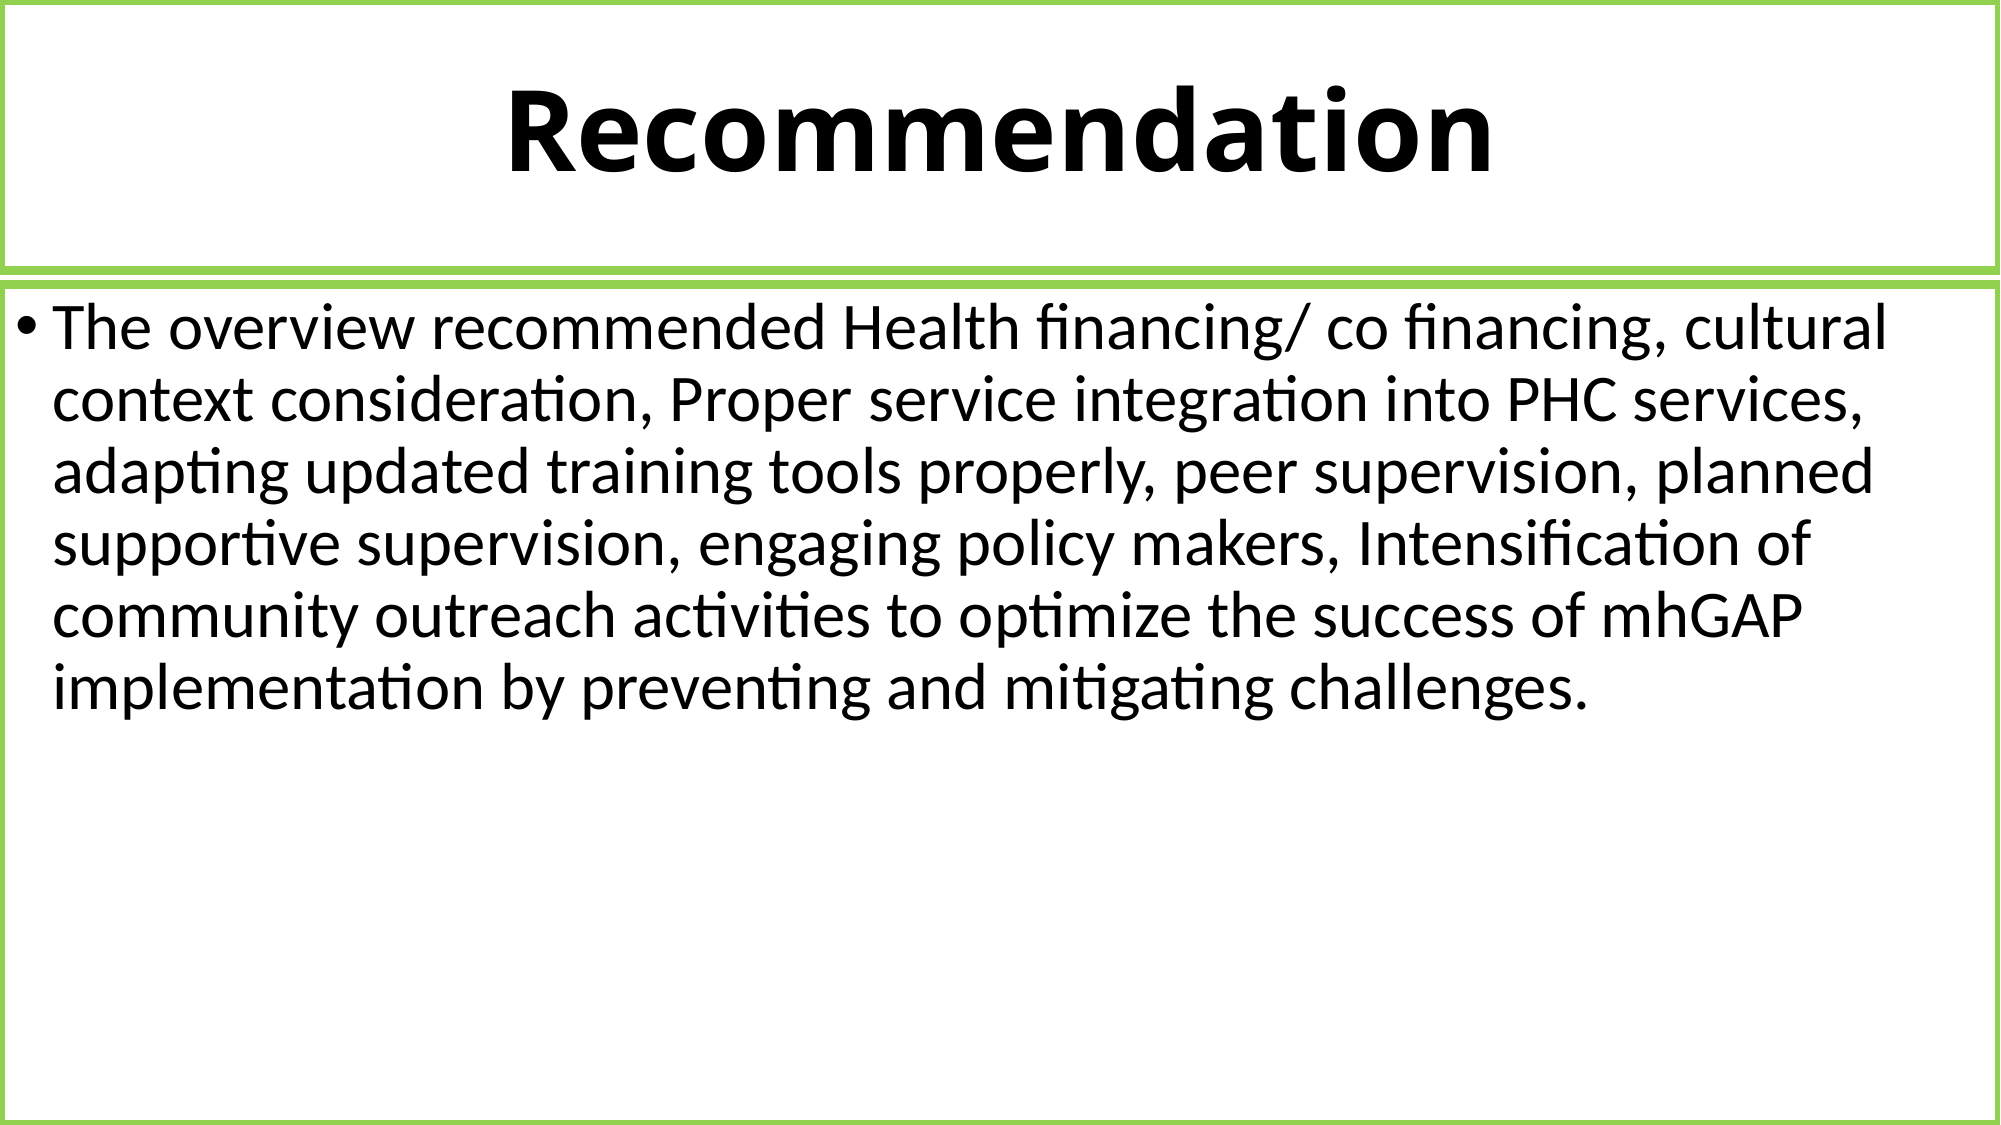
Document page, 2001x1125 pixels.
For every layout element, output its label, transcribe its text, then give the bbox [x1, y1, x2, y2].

title Recommendation [0, 0, 2000, 271]
list The overview recommended Health financing/ co financing, cultural context consideration, Proper service integration into PHC services, adapting updated training tools properly, peer supervision, planned supportive supervision, engaging policy makers, Intensification of community outreach activities to optimize the success of mhGAP implementation by preventing and mitigating challenges. [0, 284, 2000, 1125]
